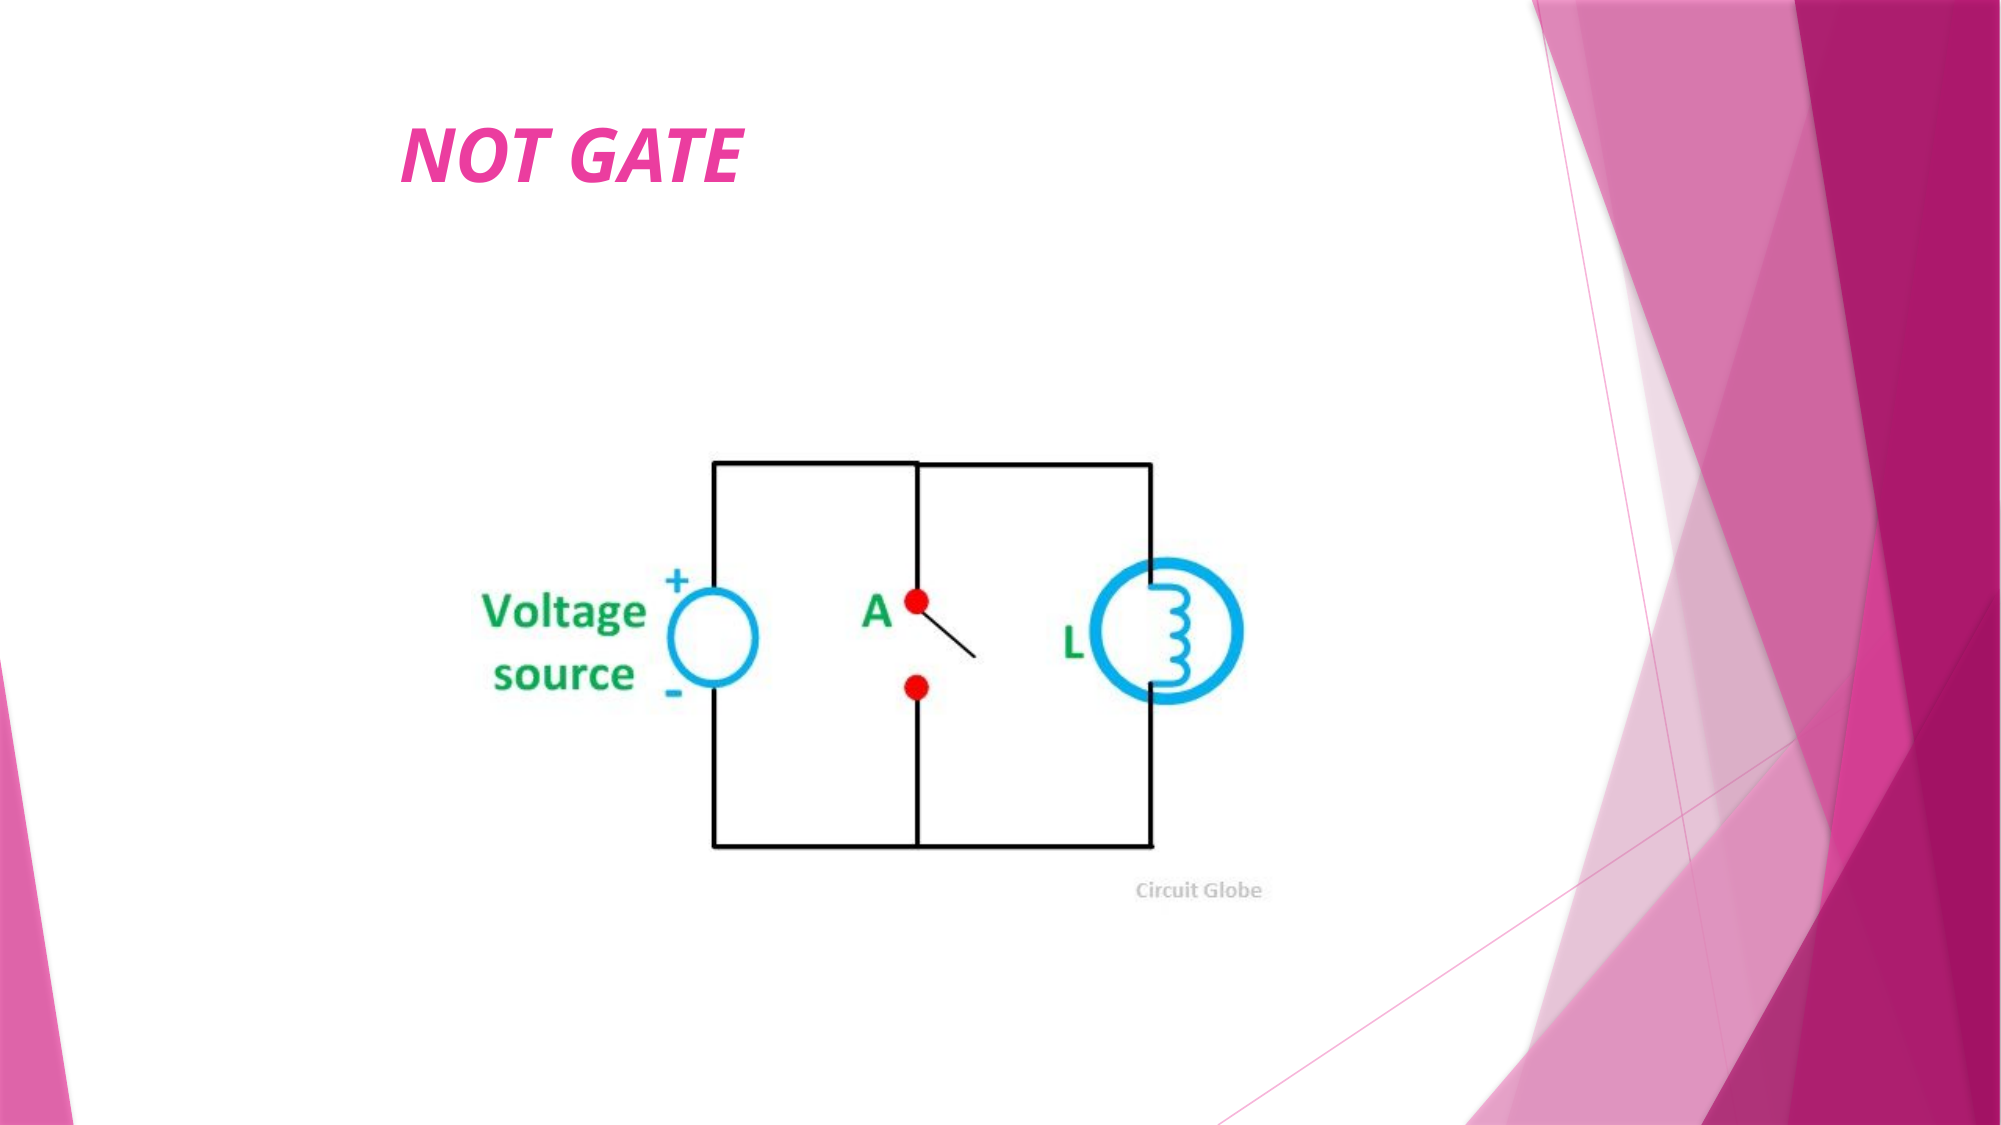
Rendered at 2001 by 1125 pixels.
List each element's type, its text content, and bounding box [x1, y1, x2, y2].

title NOT GATE [111, 99, 1522, 317]
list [471, 339, 1284, 919]
